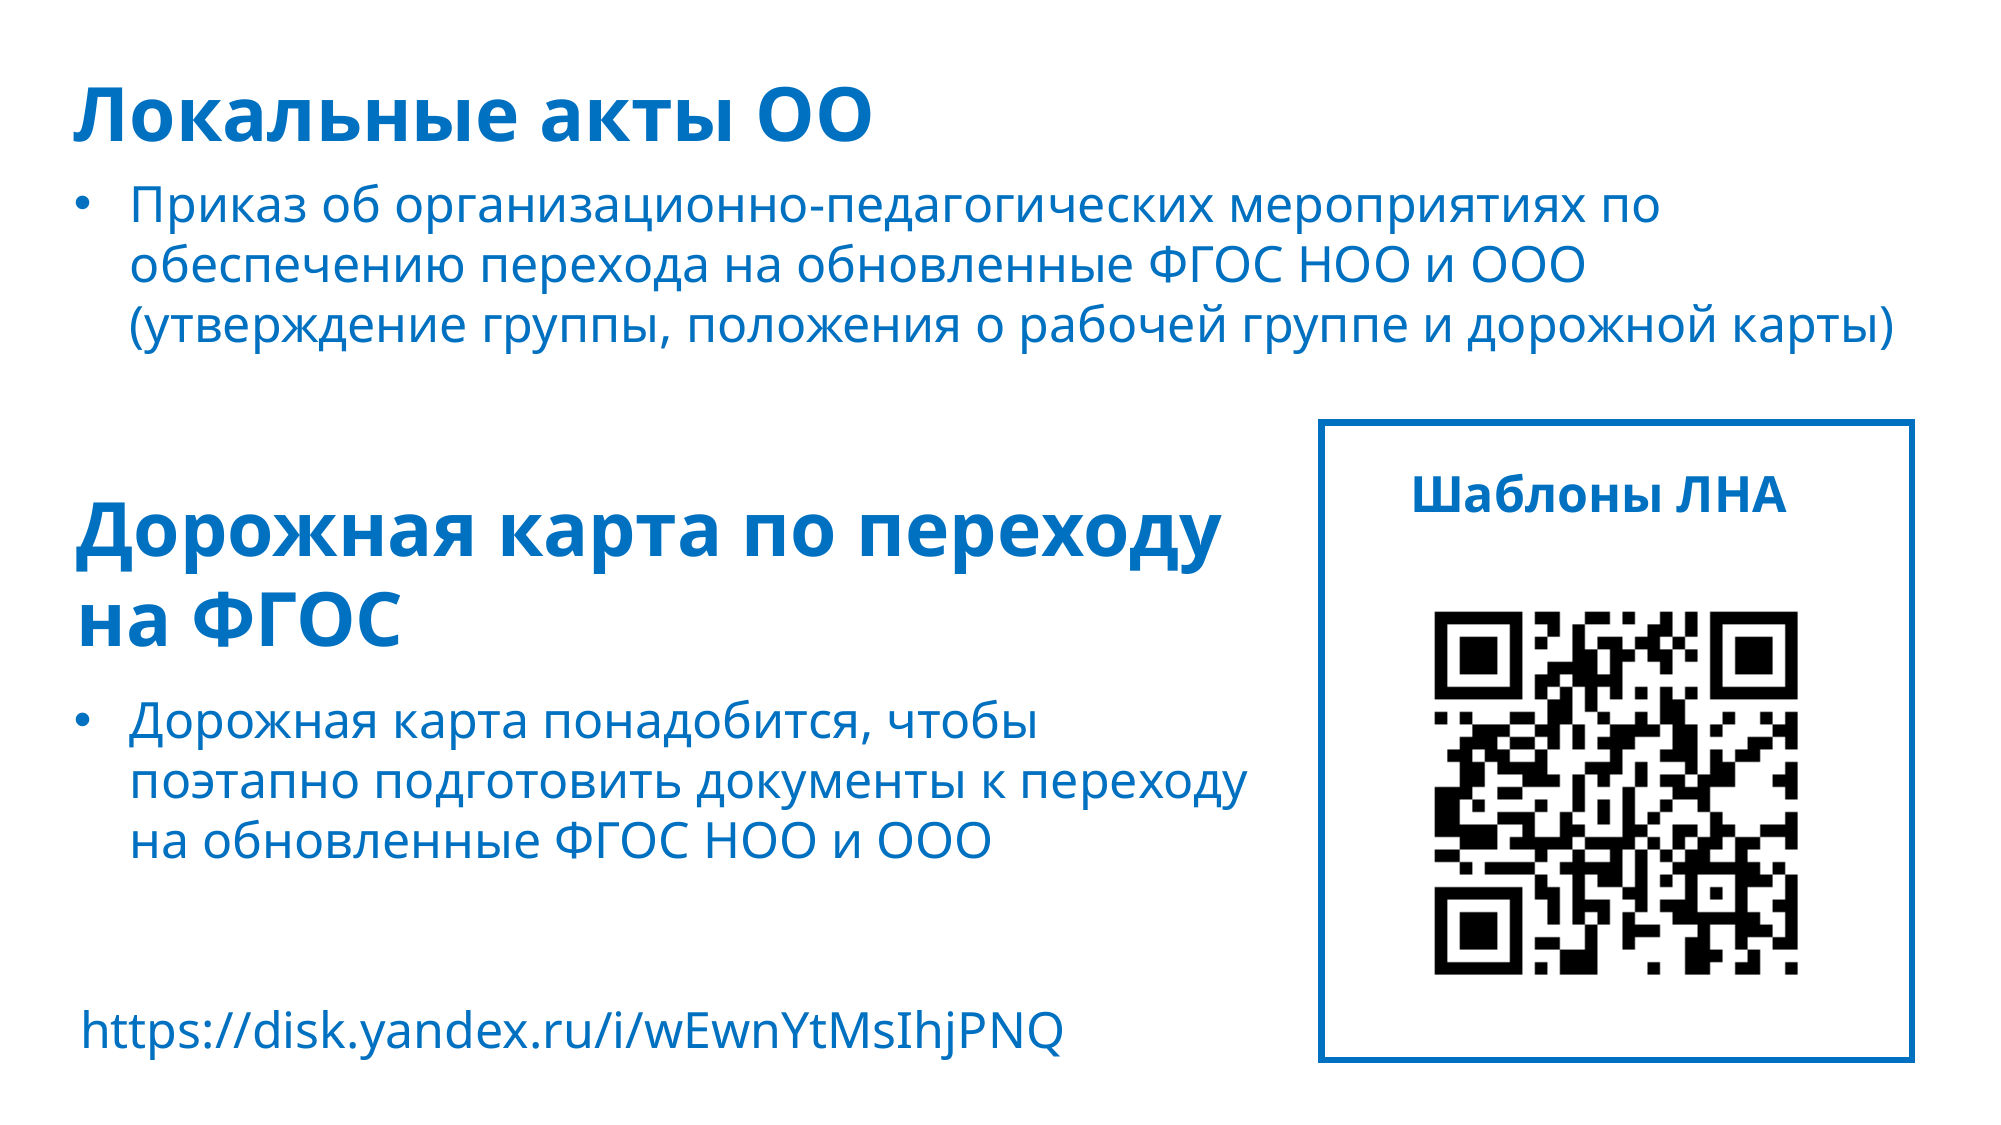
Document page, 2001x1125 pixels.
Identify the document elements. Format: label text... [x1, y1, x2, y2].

text_box Дорожная карта понадобится, чтобы поэтапно подготовить документы к переходу на обновленные ФГОС НОО и ООО [58, 681, 1293, 877]
text_box Приказ об организационно-педагогических мероприятиях по обеспечению перехода на обновленные ФГОС НОО и ООО (утверждение группы, положения о рабочей группе и дорожной карты) [59, 164, 1941, 360]
text_box [1320, 422, 1913, 1061]
text_box https://disk.yandex.ru/i/wEwnYtMsIhjPNQ [65, 991, 1081, 1066]
picture [1385, 562, 1848, 1025]
text_box Локальные акты ОО [59, 58, 1941, 164]
text_box Дорожная карта по переходу на ФГОС [61, 474, 1296, 670]
text_box Шаблоны ЛНА [1395, 454, 1802, 530]
